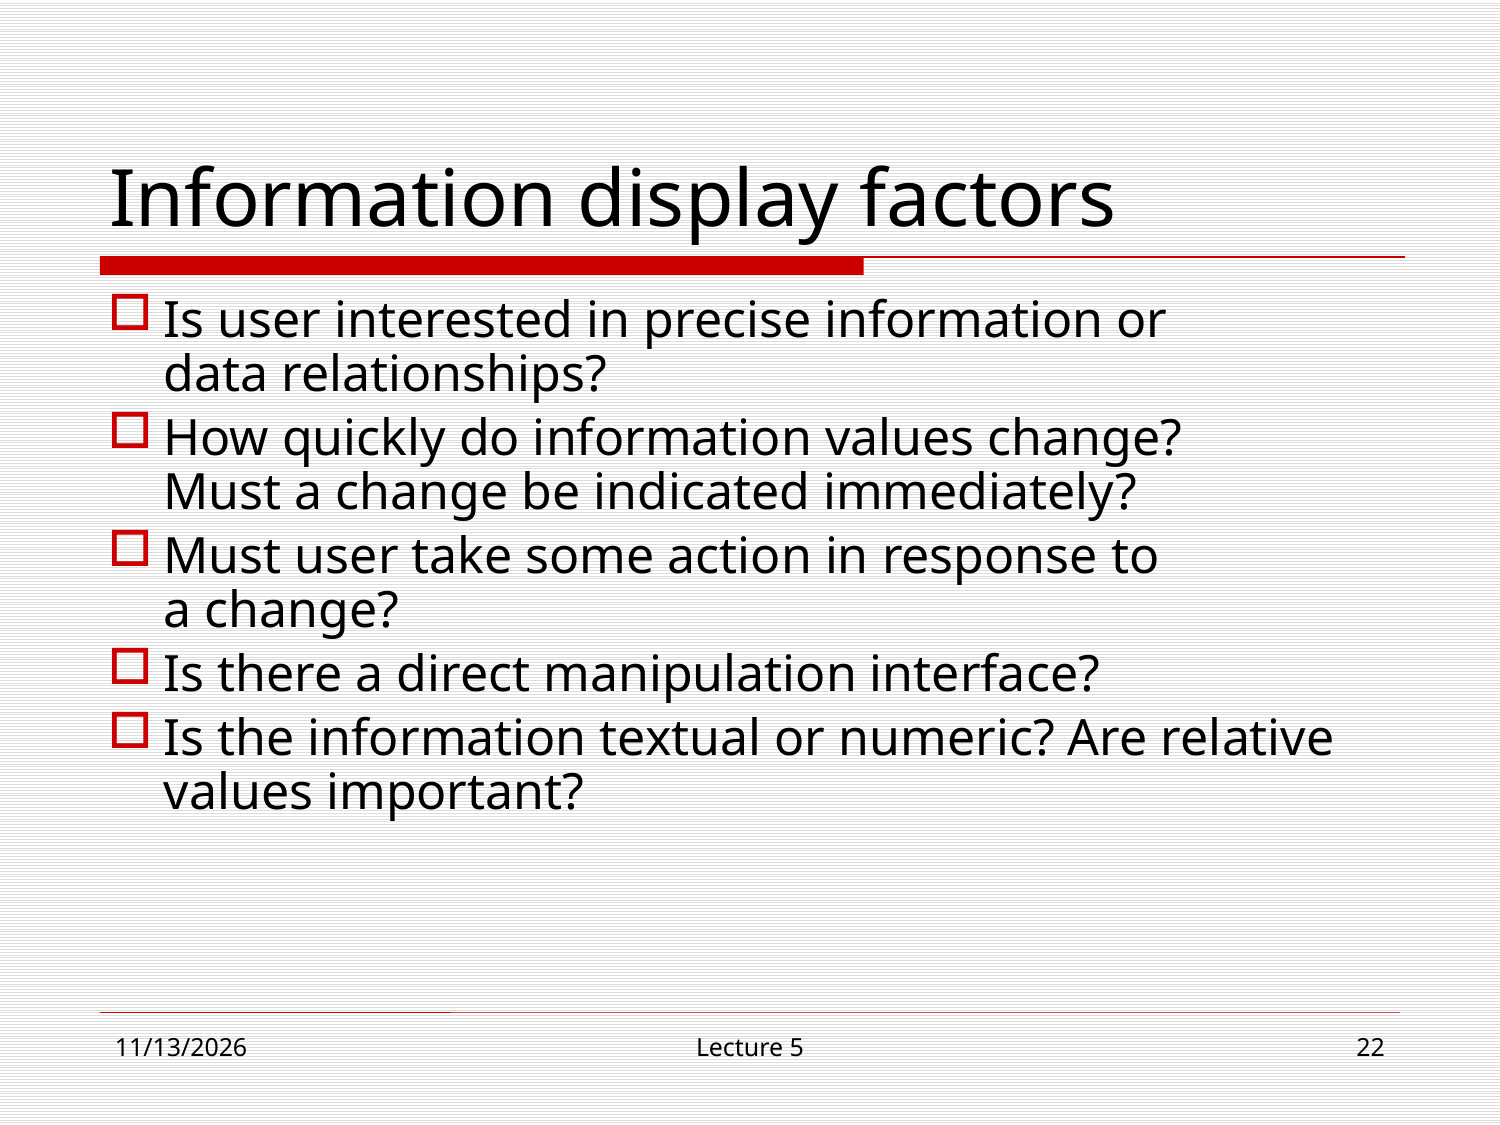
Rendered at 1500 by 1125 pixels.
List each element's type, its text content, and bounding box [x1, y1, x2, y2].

list Is user interested in precise information or data relationships? How quickly do information values change? Must a change be indicated immediately? Must user take some action in response to a change? Is there a direct manipulation interface? Is the information textual or numeric? Are relative values important? [92, 287, 1406, 988]
slide_number 22 [1074, 1024, 1401, 1103]
footer Lecture 5 [512, 1024, 988, 1103]
title Information display factors [94, 50, 1407, 250]
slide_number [99, 1024, 426, 1103]
